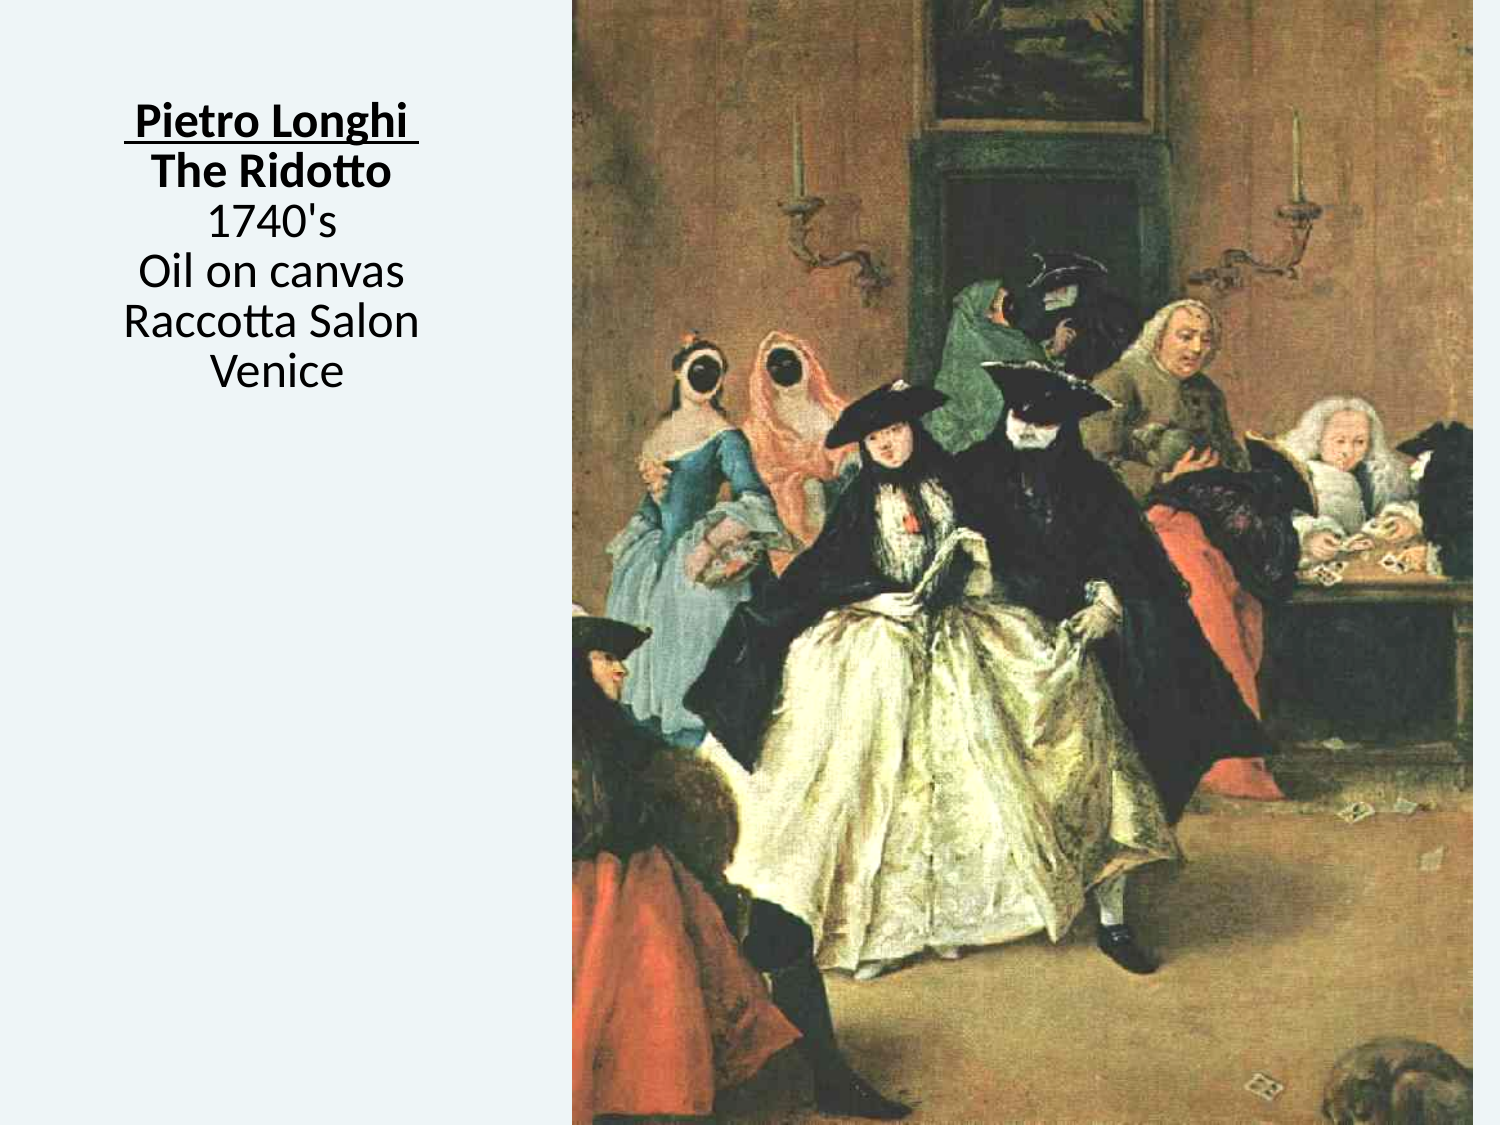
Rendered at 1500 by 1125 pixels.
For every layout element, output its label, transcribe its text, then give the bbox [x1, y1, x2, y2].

text_box Pietro Longhi The Ridotto 1740's Oil on canvas Raccotta Salon Venice [29, 89, 514, 405]
picture [572, 0, 1473, 1125]
